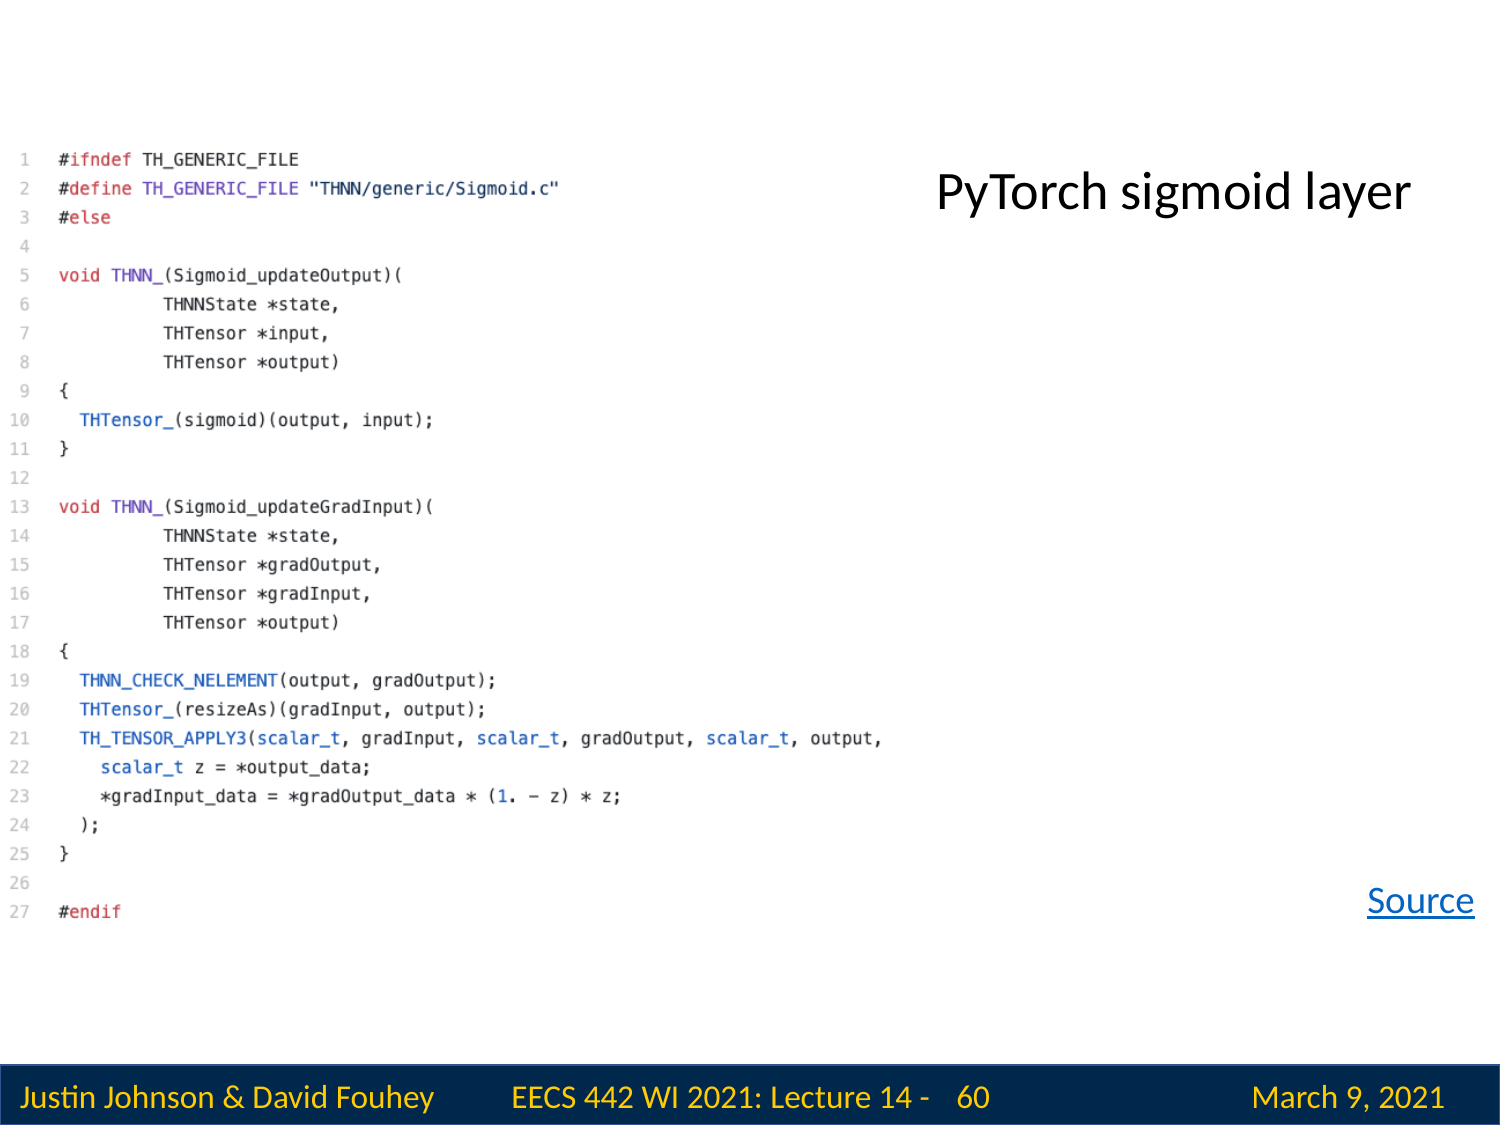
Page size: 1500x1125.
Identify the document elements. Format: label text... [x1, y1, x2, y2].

text_box Source [1352, 859, 1492, 925]
picture [10, 152, 891, 925]
text_box PyTorch sigmoid layer [868, 140, 1482, 238]
slide_number 60 [900, 1065, 1032, 1125]
